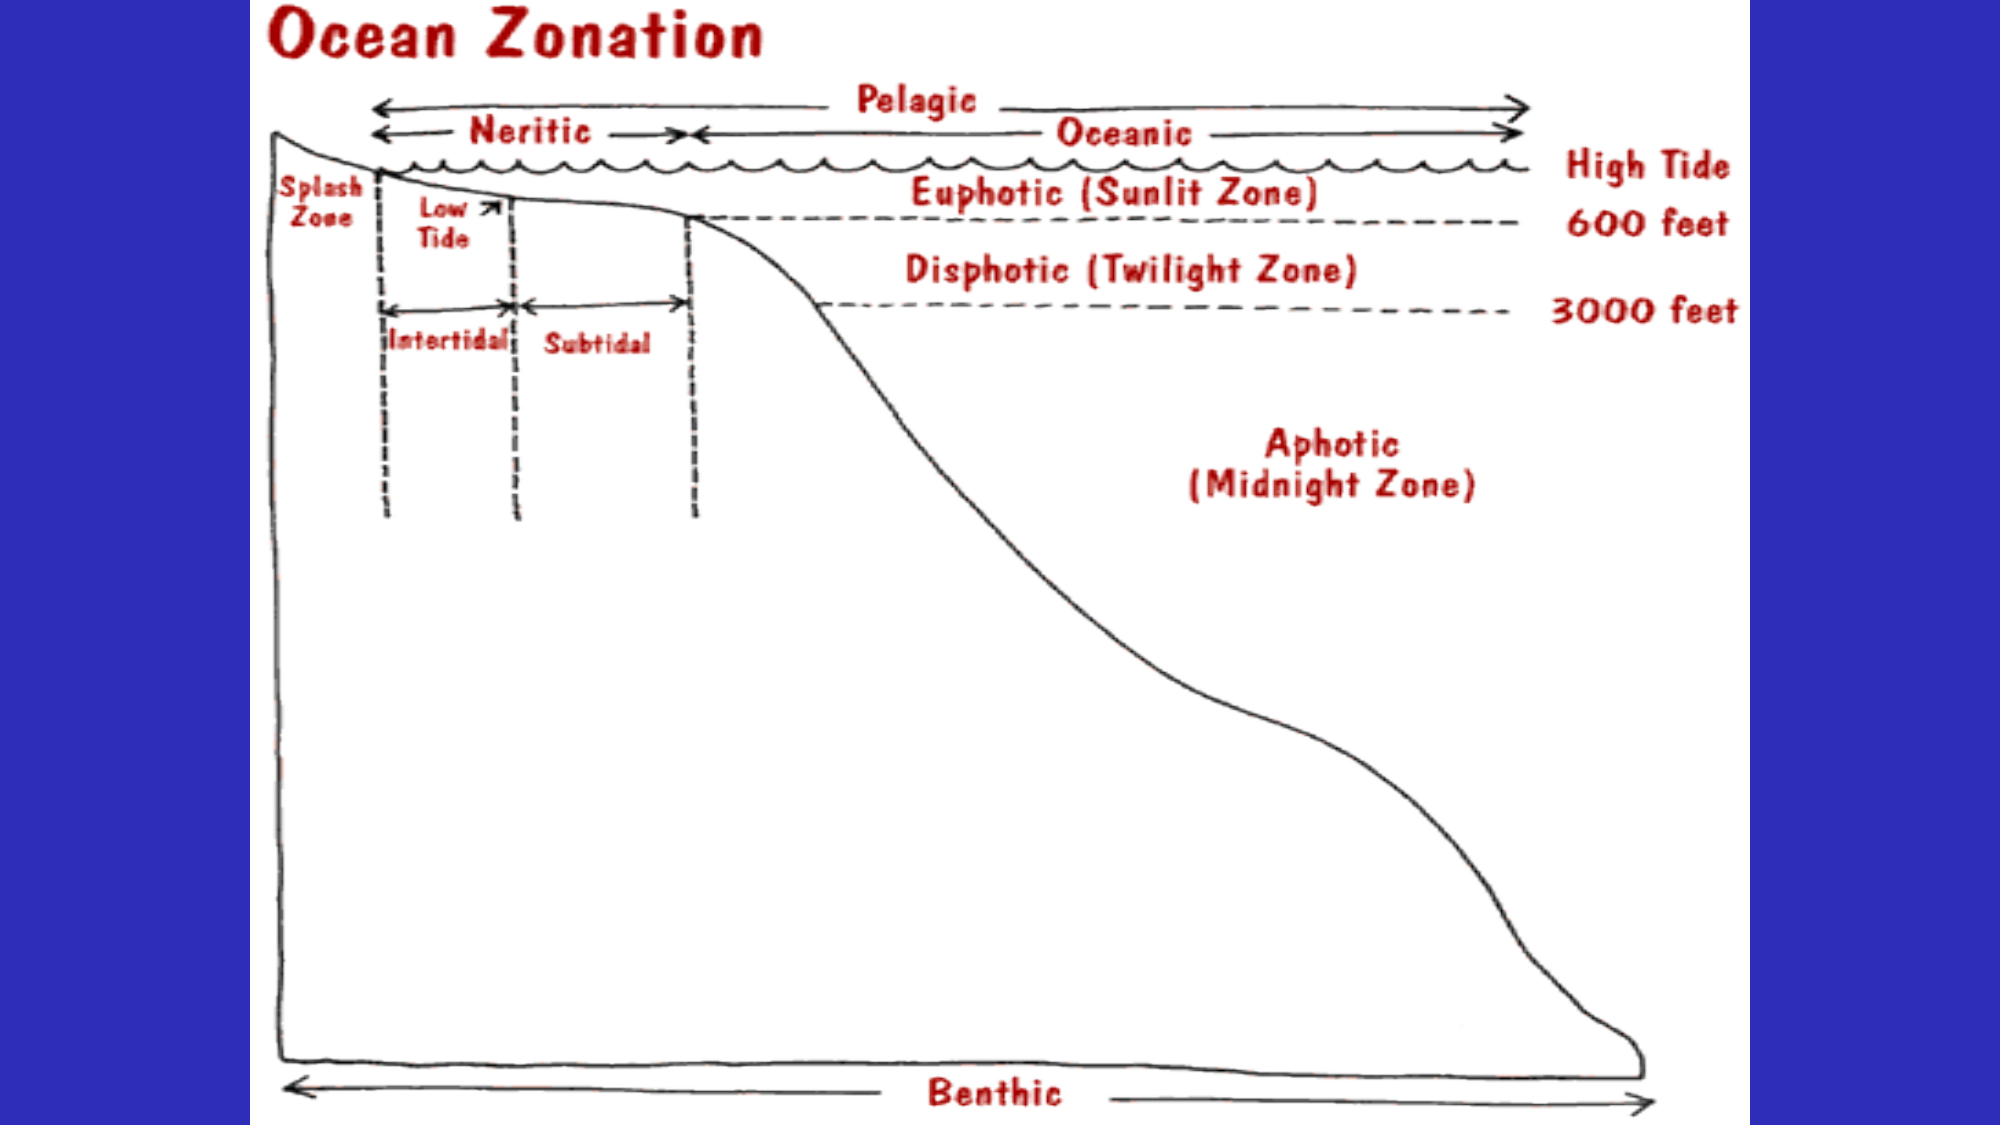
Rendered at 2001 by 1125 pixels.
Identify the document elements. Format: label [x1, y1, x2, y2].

picture [249, 0, 1751, 1125]
